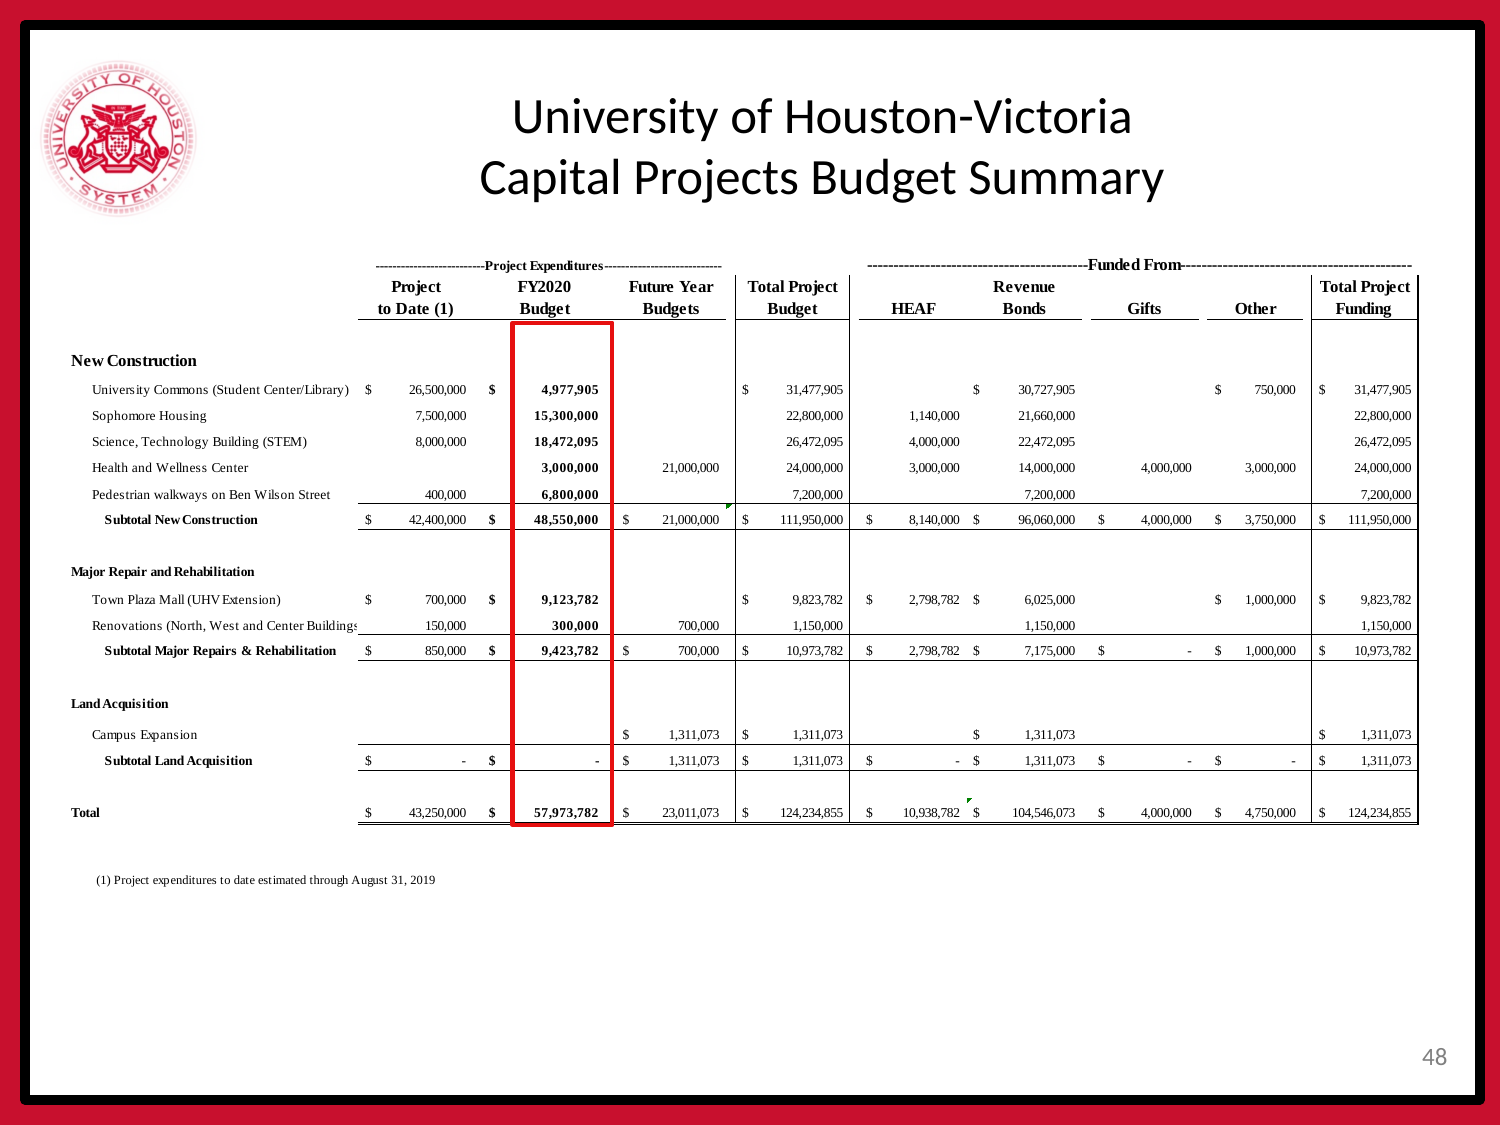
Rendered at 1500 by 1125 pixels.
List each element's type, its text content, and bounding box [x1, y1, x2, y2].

picture [62, 82, 175, 195]
text_box University of Houston-Victoria Capital Projects Budget Summary [200, 74, 1445, 204]
slide_number 47 [1387, 1025, 1463, 1085]
picture [37, 216, 1486, 892]
